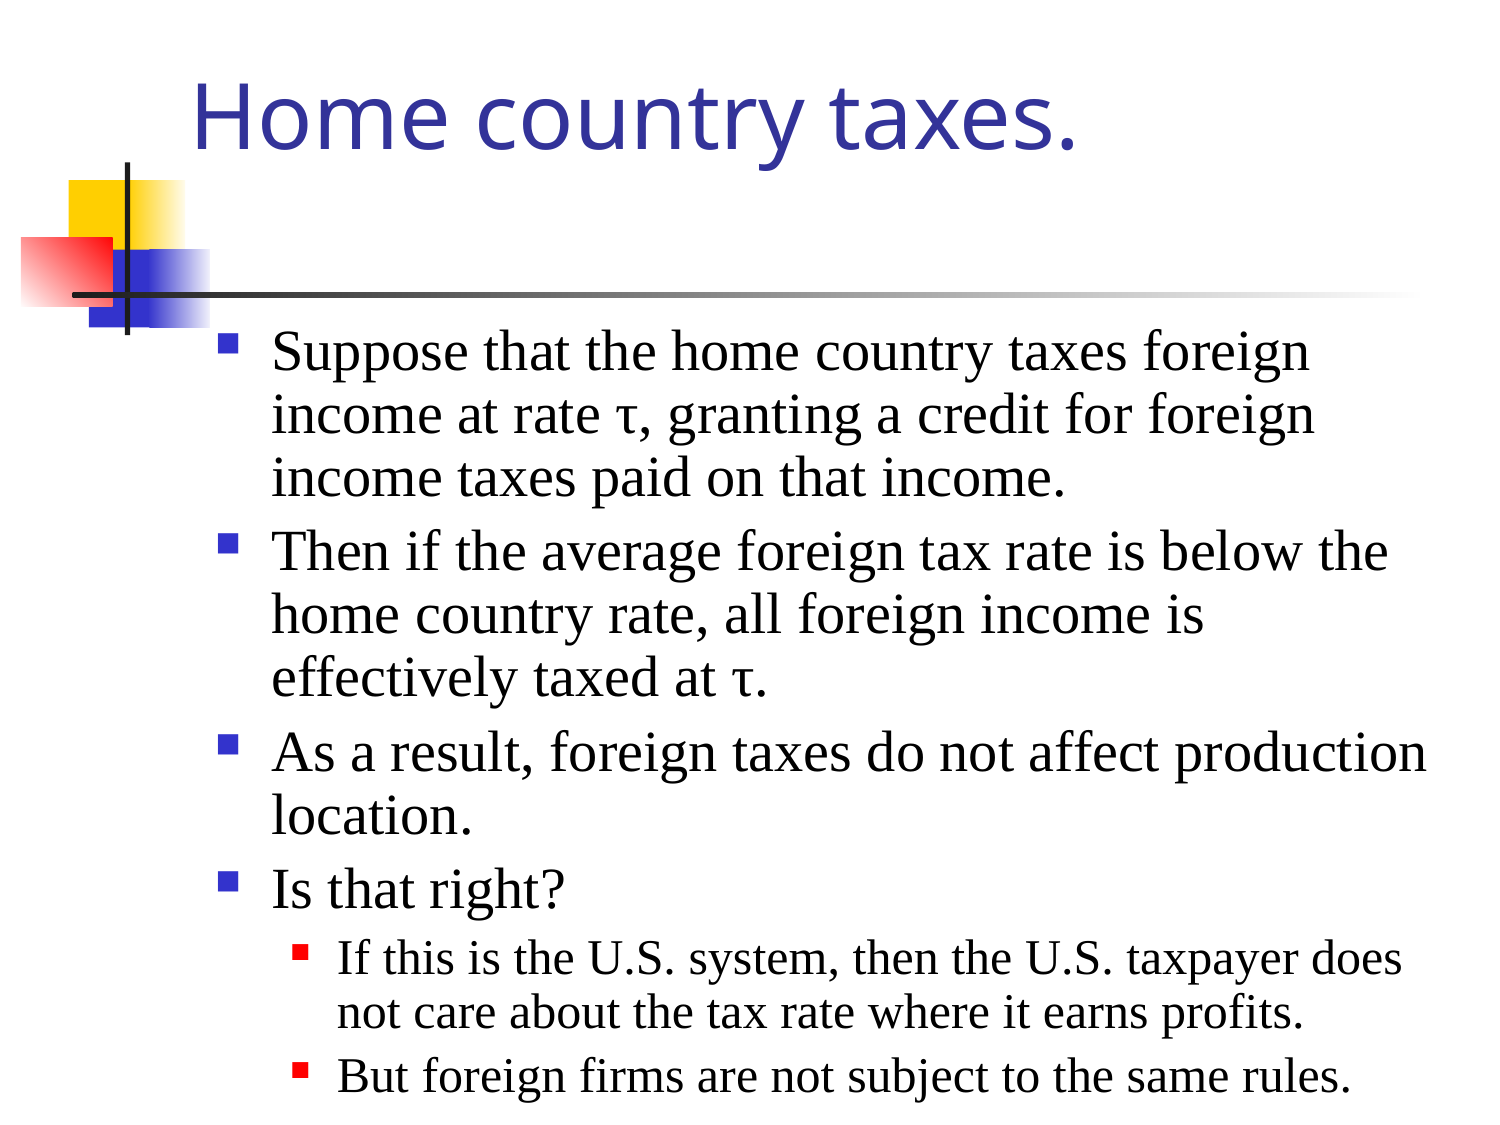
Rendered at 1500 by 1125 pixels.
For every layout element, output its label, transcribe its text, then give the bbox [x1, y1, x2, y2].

title Home country taxes. [174, 37, 1454, 175]
list Suppose that the home country taxes foreign income at rate τ, granting a credit for foreign income taxes paid on that income. Then if the average foreign tax rate is below the home country rate, all foreign income is effectively taxed at τ. As a result, foreign taxes do not affect production location. Is that right? If this is the U.S. system, then the U.S. taxpayer does not care about the tax rate where it earns profits. But foreign firms are not subject to the same rules. [200, 312, 1475, 1125]
